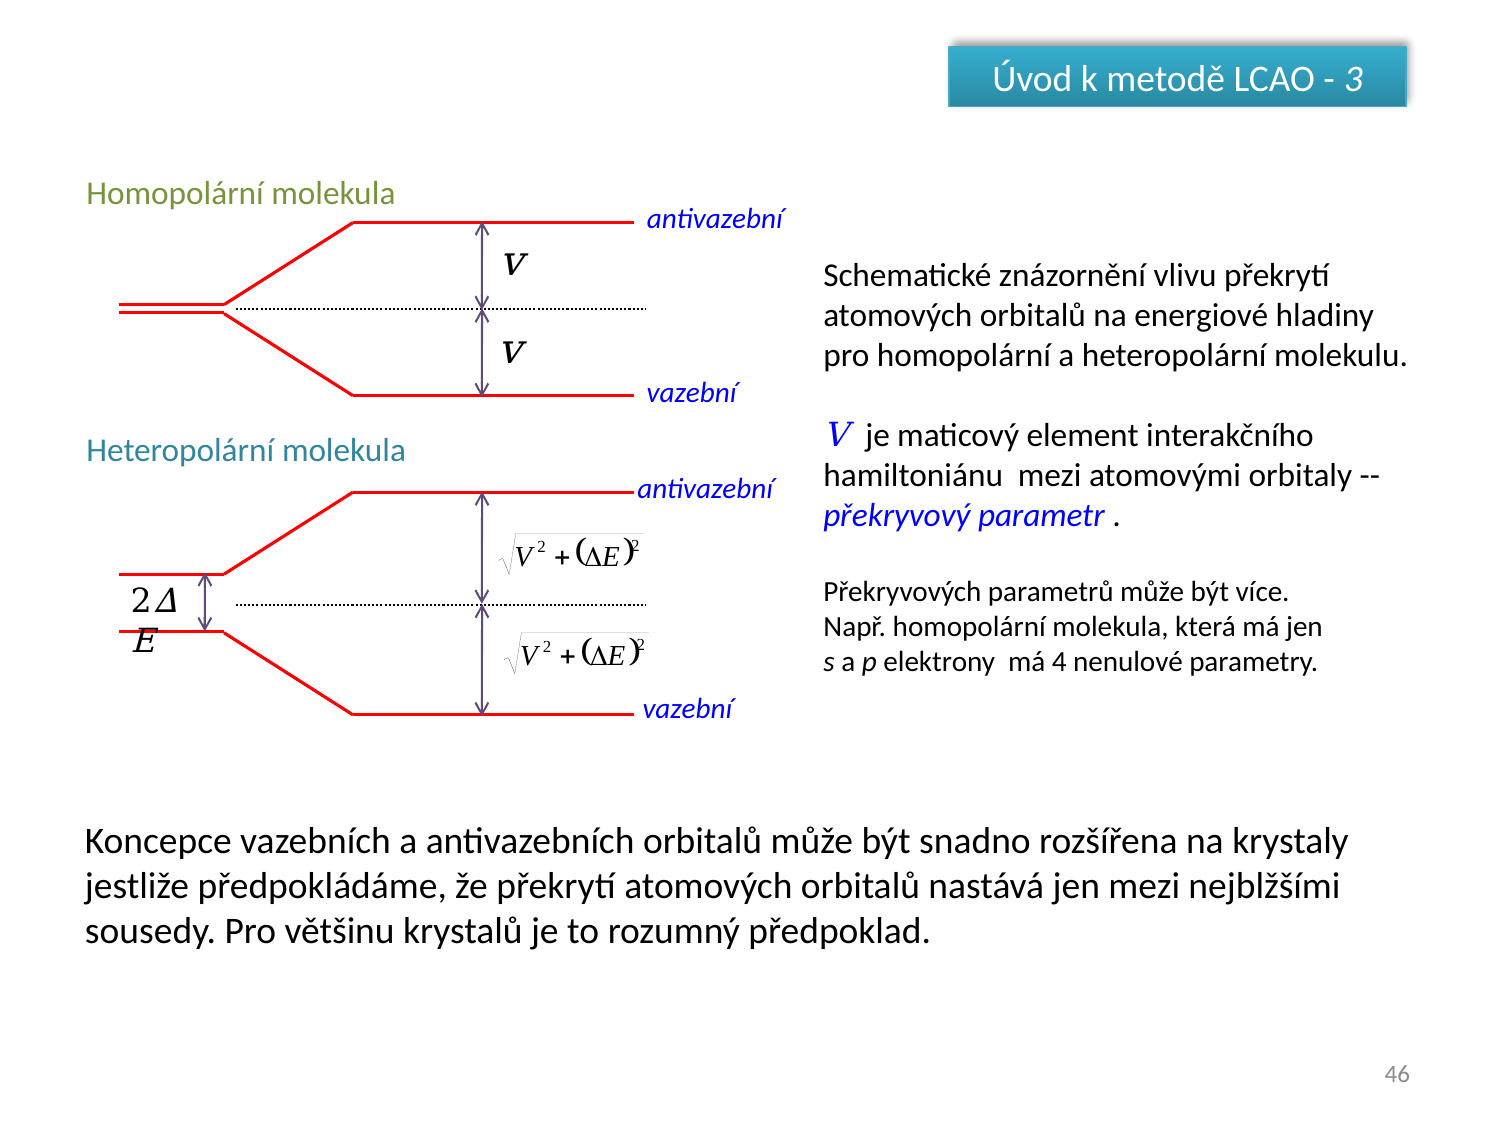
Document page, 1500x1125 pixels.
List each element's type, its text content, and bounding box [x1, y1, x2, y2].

text_box Úvod k metodě LCAO - 3 [948, 46, 1407, 107]
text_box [71, 163, 1430, 733]
slide_number 46 [1074, 1042, 1425, 1103]
text_box Koncepce vazebních a antivazebních orbitalů může být snadno rozšířena na krystaly jestliže předpokládáme, že překrytí atomových orbitalů nastává jen mezi nejblžšími sousedy. Pro většinu krystalů je to rozumný předpoklad. [70, 808, 1430, 959]
